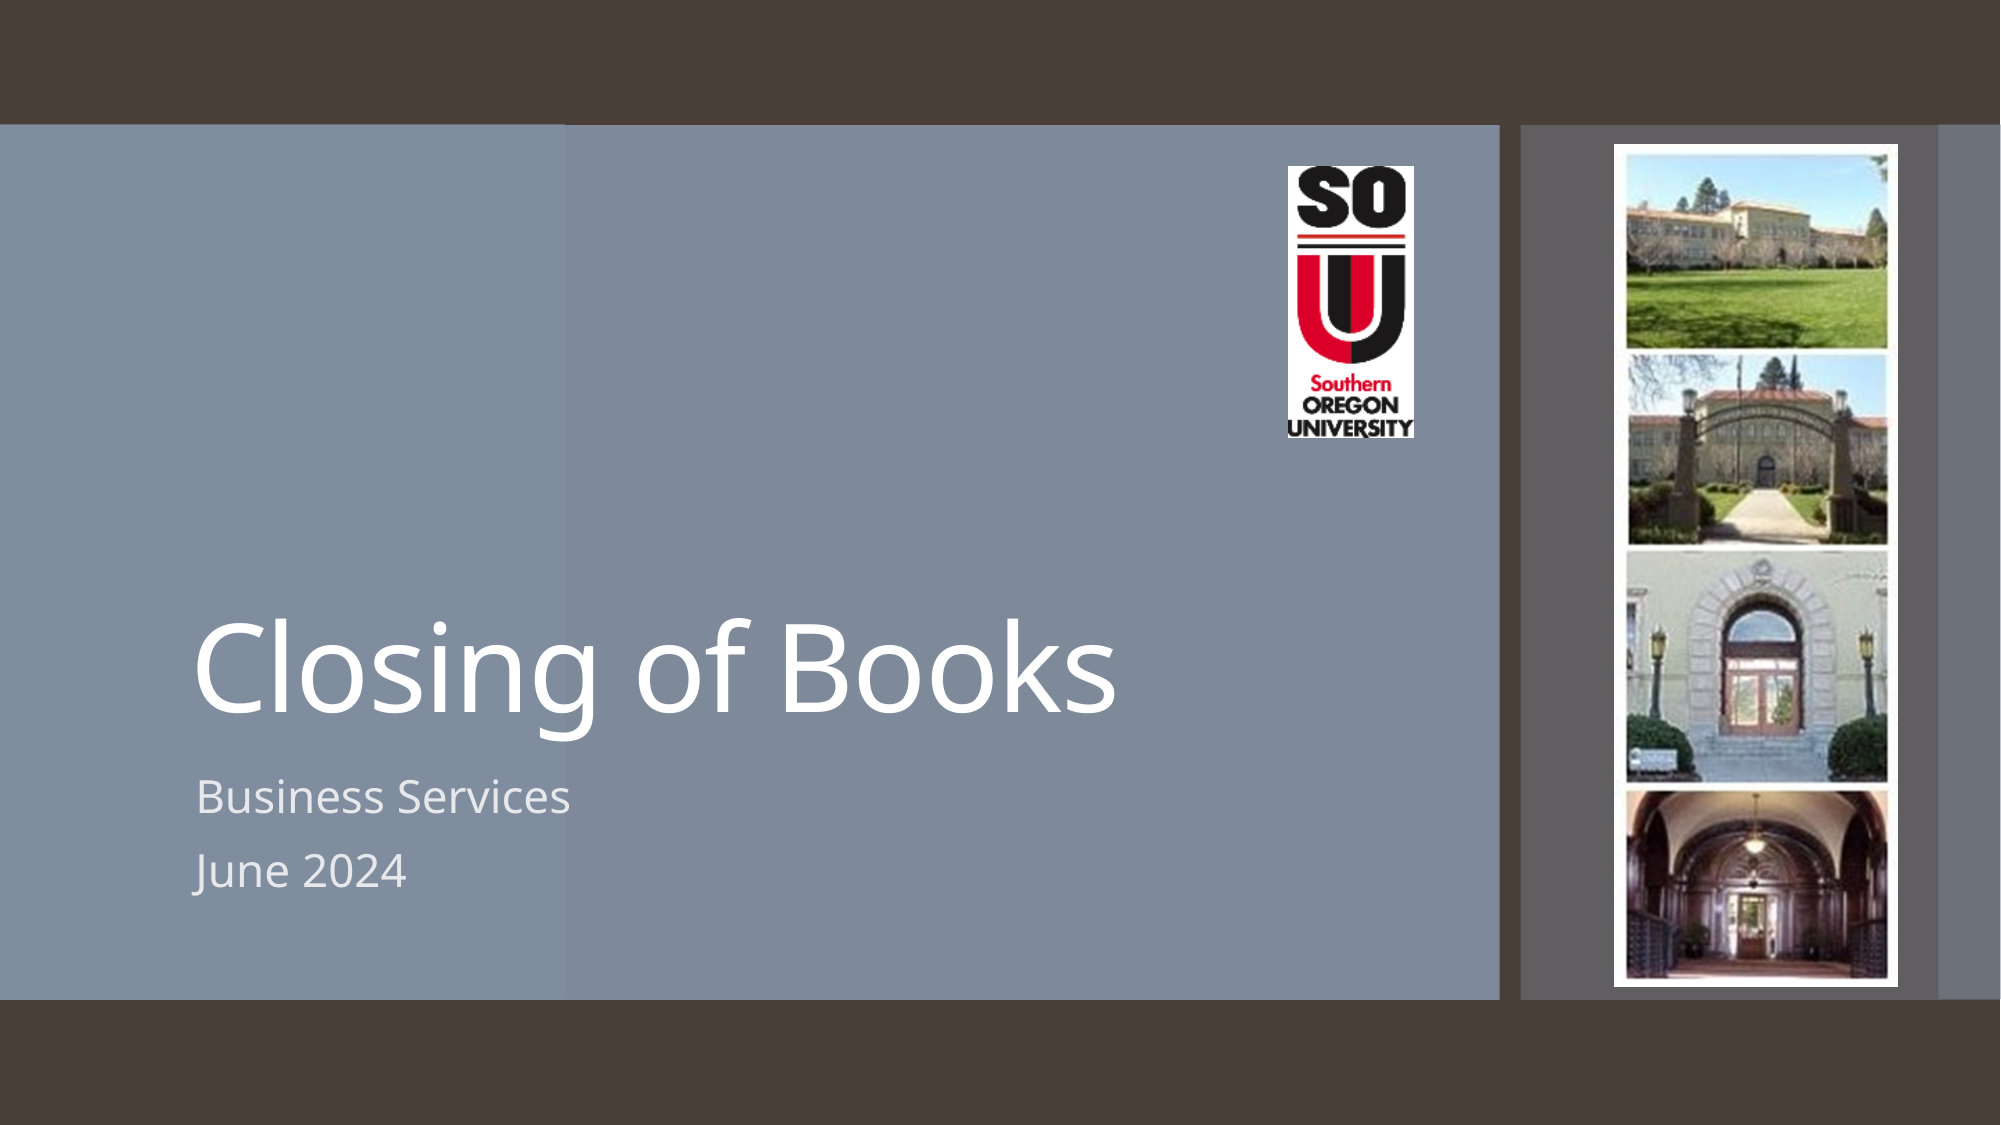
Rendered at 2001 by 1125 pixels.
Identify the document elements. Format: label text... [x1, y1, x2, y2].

picture [1288, 166, 1414, 439]
subtitle Business Services June 2024 [180, 766, 1381, 917]
picture [1614, 144, 1898, 987]
title Closing of Books [175, 213, 1376, 747]
